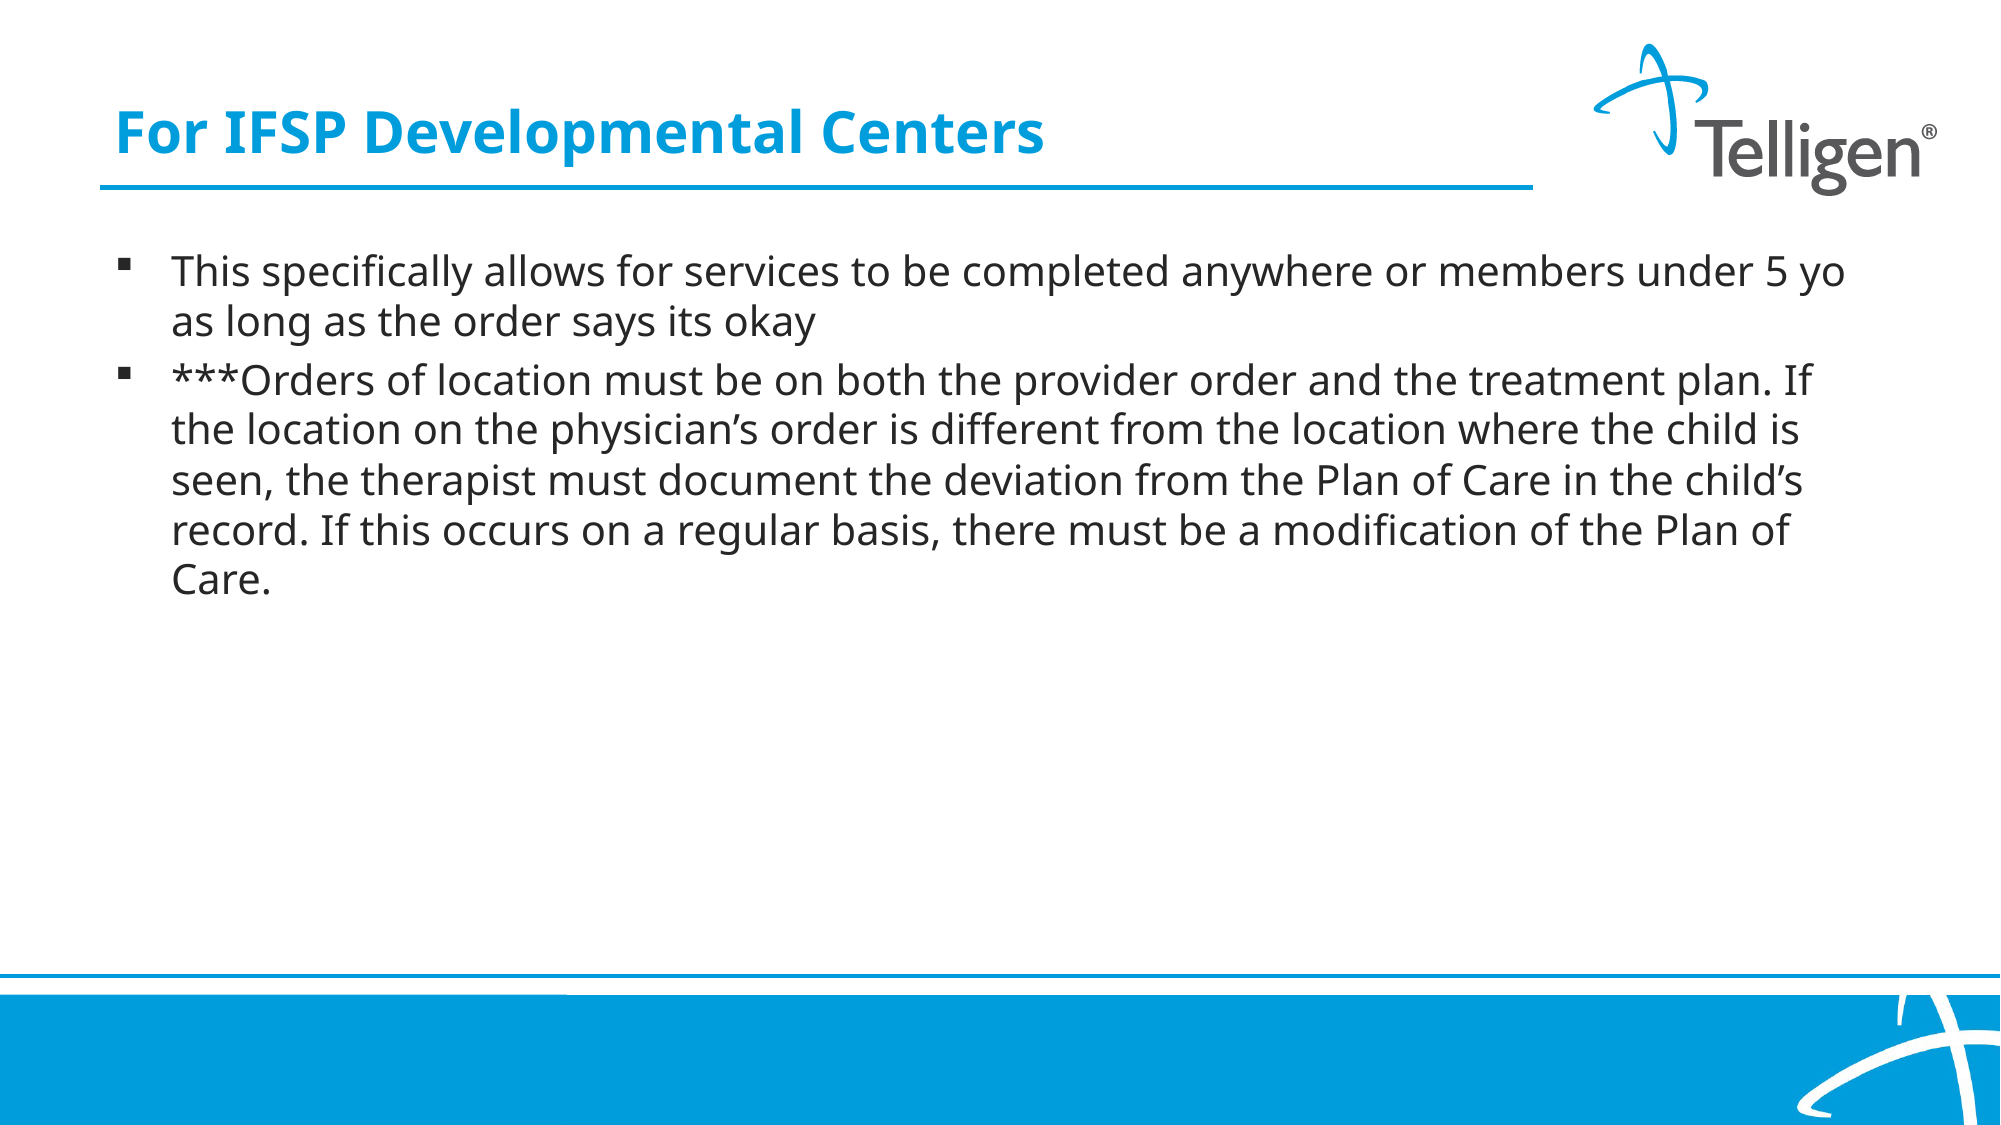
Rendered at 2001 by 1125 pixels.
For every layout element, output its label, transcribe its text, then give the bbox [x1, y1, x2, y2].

list For IFSP Developmental Centers [99, 87, 1517, 200]
list This specifically allows for services to be completed anywhere or members under 5 yo as long as the order says its okay ***Orders of location must be on both the provider order and the treatment plan. If the location on the physician’s order is different from the location where the child is seen, the therapist must document the deviation from the Plan of Care in the child’s record. If this occurs on a regular basis, there must be a modification of the Plan of Care. [99, 237, 1900, 950]
picture [1586, 37, 1951, 206]
picture [566, 979, 2000, 1125]
